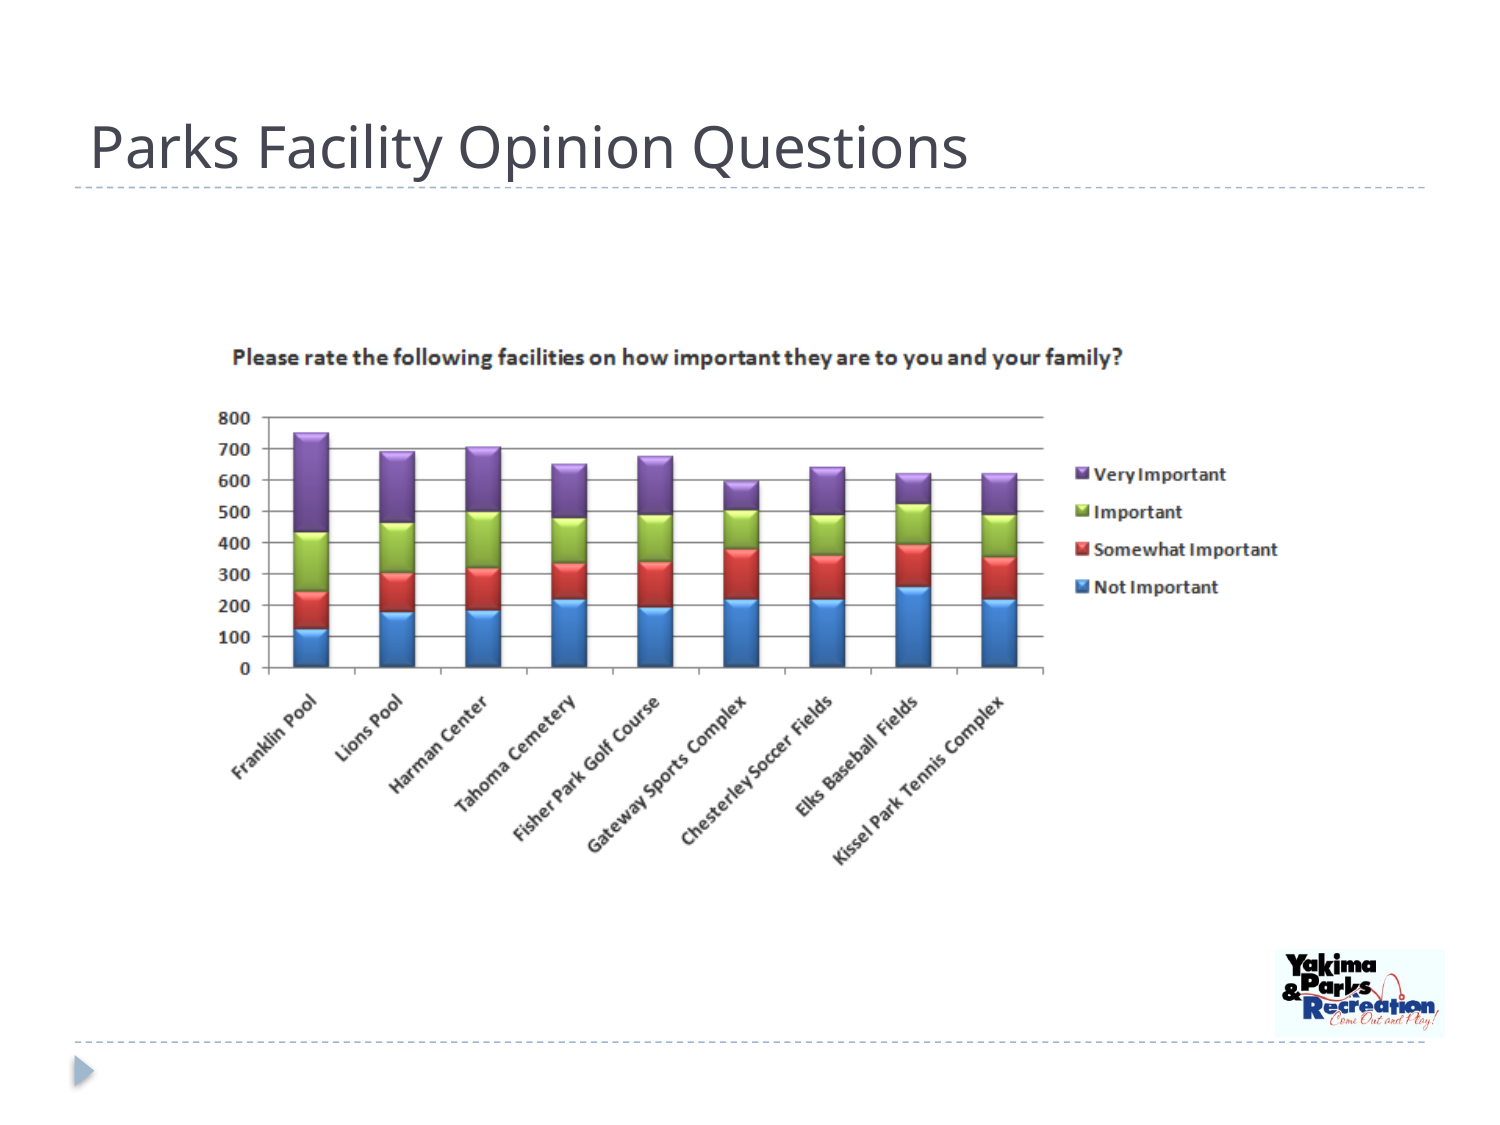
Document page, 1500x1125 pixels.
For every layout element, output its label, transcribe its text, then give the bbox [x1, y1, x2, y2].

title Parks Facility Opinion Questions [75, 24, 1425, 188]
picture [137, 287, 1445, 1038]
